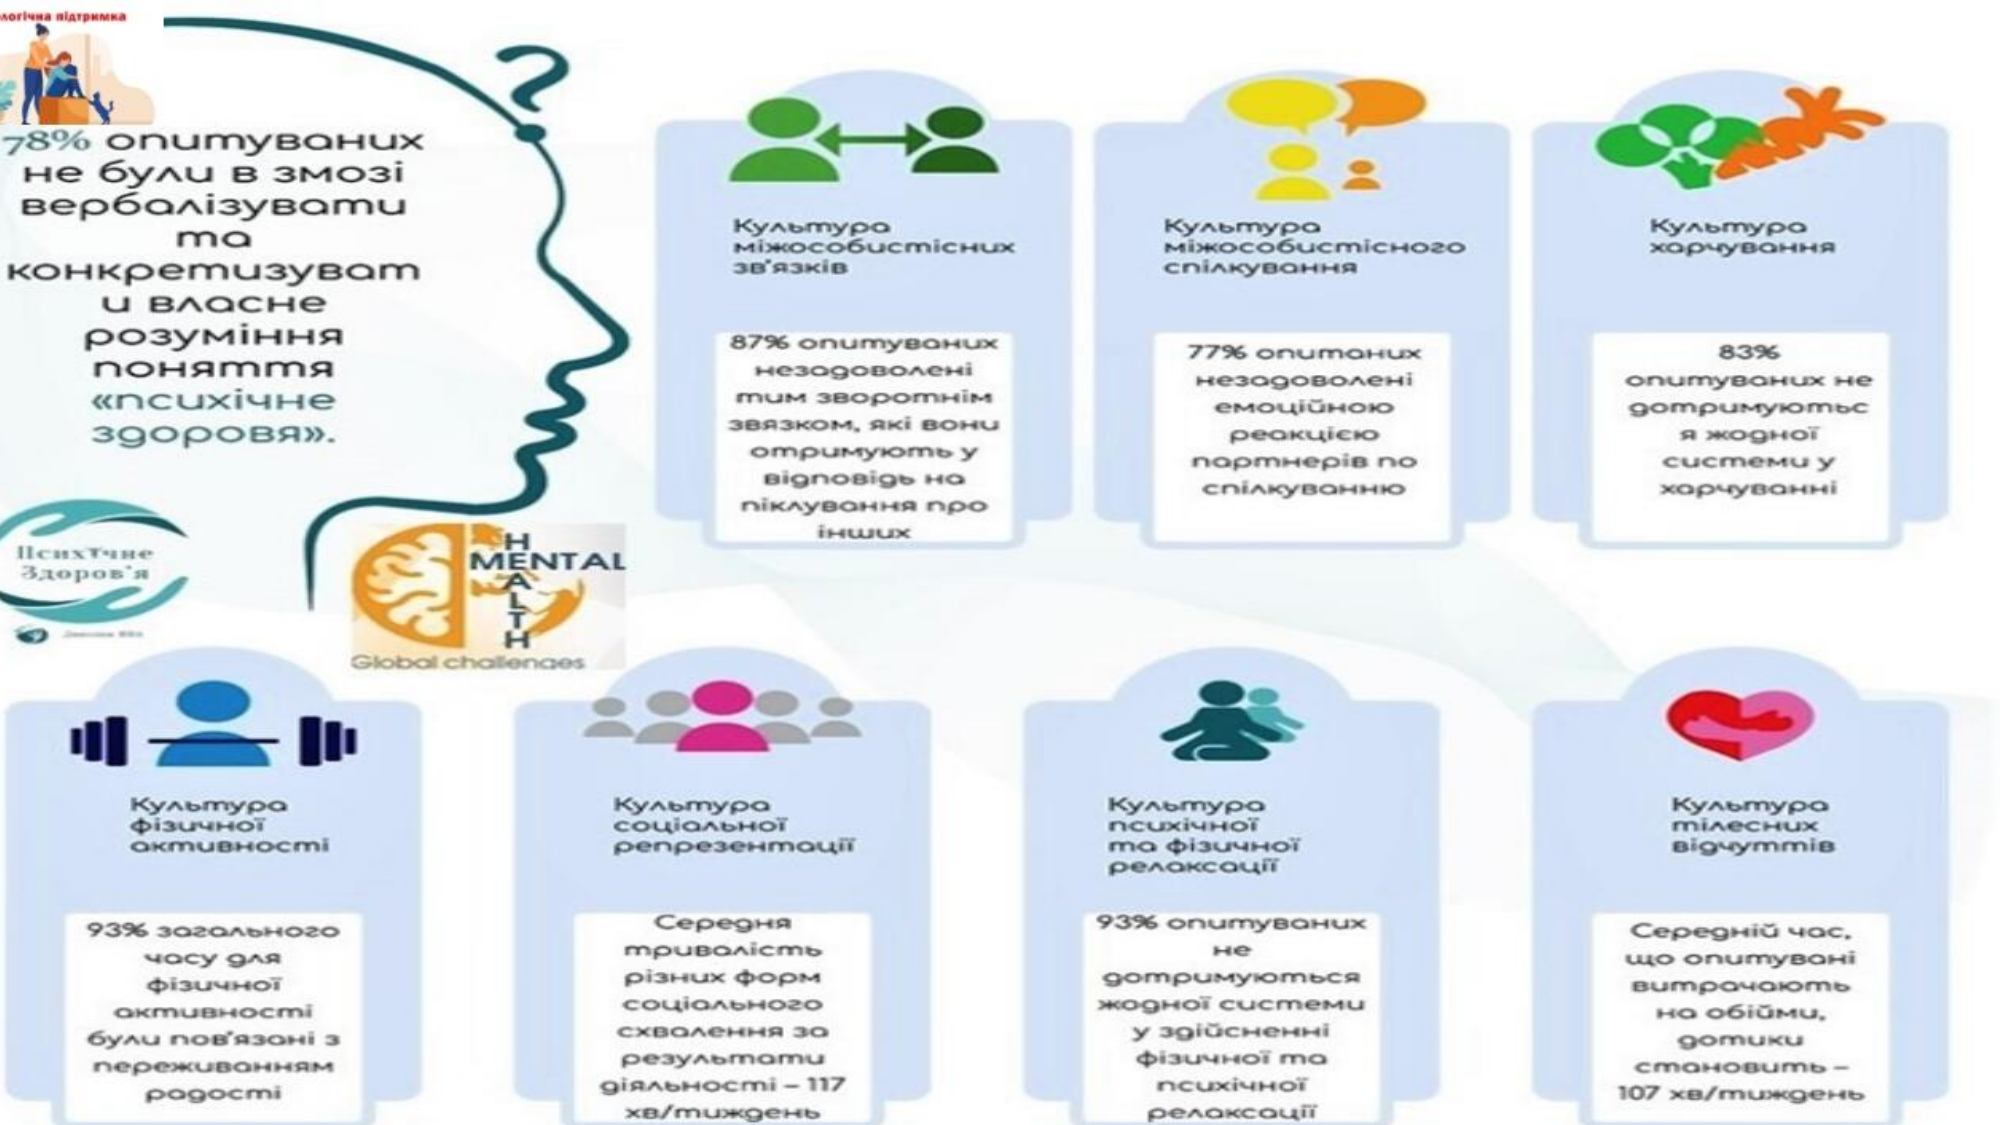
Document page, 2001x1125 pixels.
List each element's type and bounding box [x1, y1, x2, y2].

list [0, 0, 2000, 1125]
